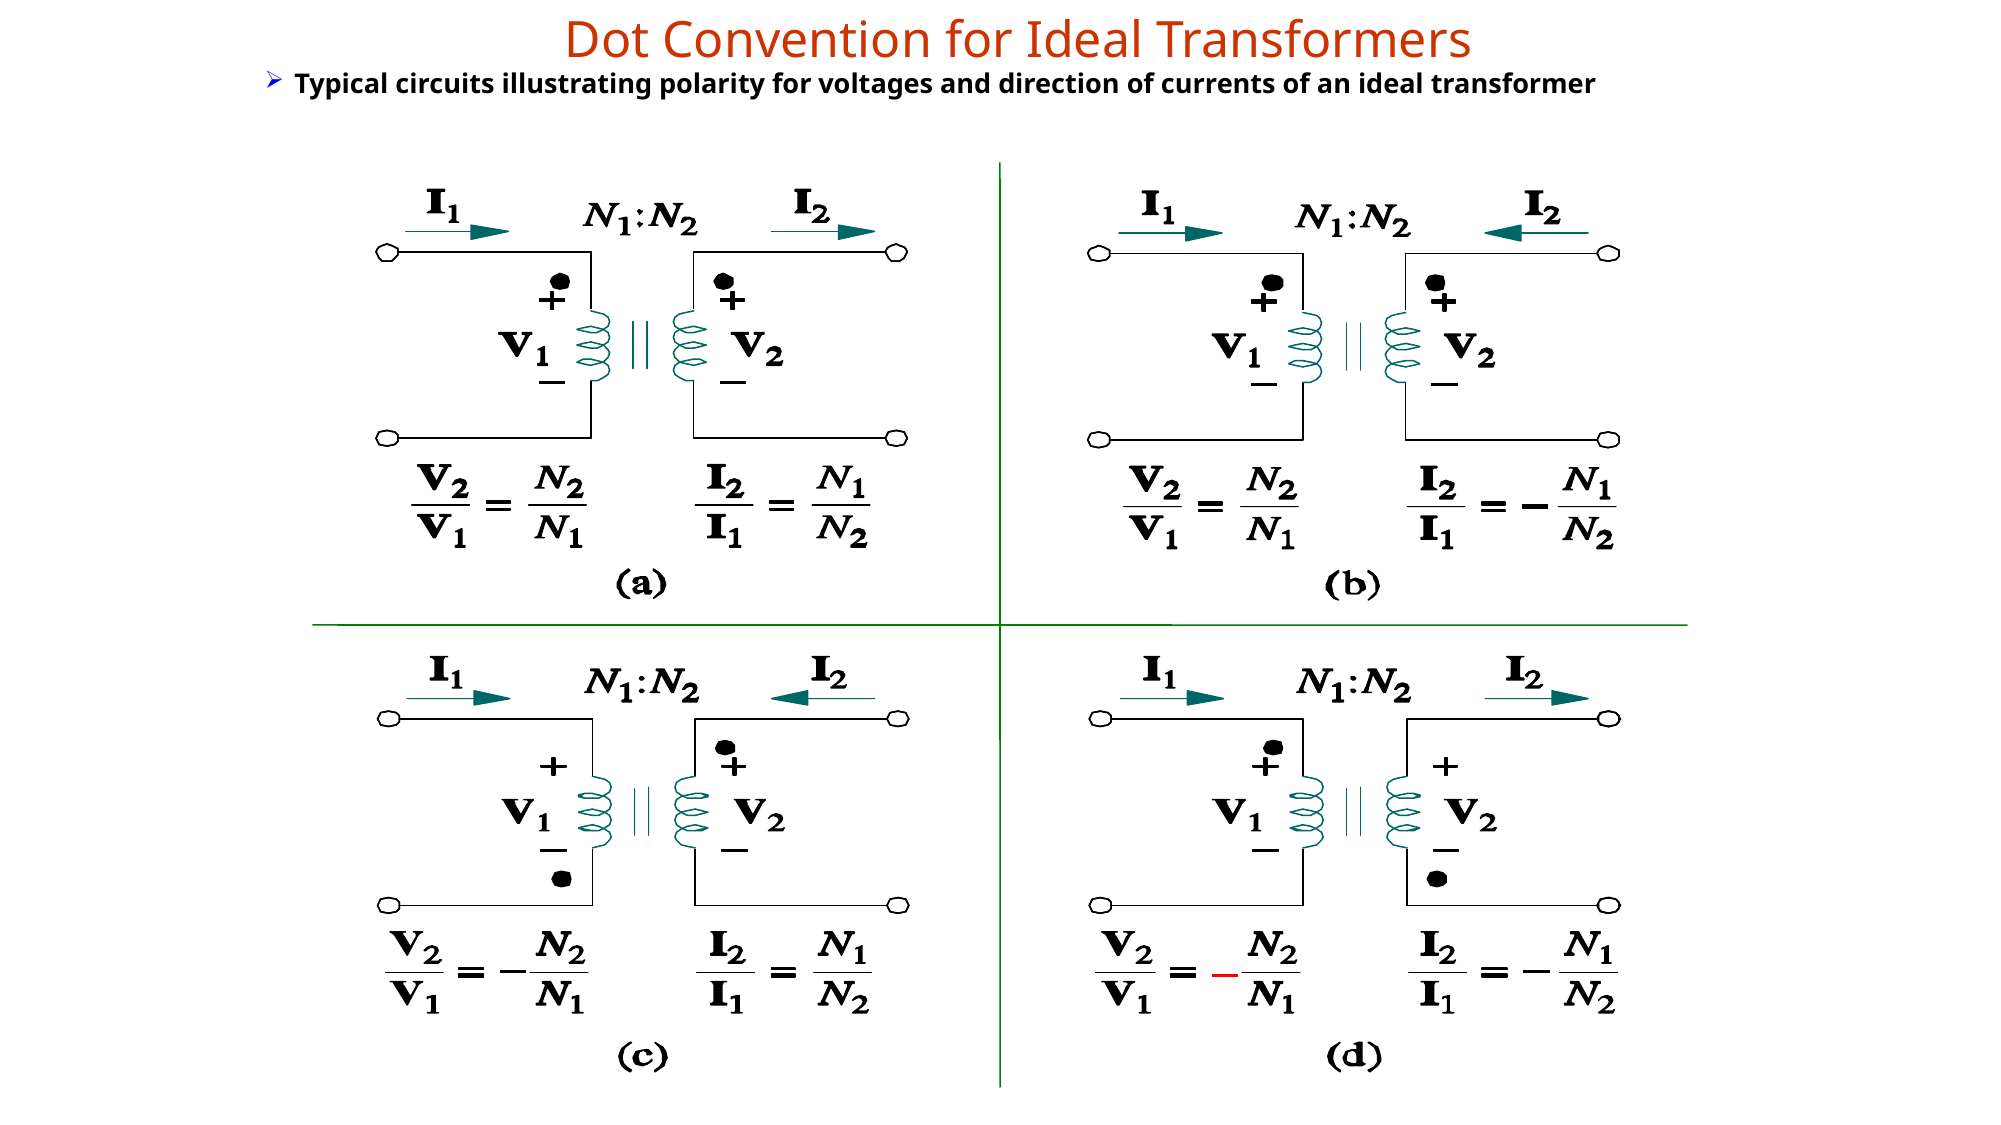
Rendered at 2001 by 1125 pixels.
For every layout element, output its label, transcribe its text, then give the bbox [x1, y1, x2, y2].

text_box [378, 898, 399, 913]
text_box [1562, 517, 1599, 540]
text_box [536, 981, 571, 1005]
text_box [766, 346, 783, 366]
text_box [569, 945, 585, 964]
text_box [1129, 516, 1163, 540]
text_box [1170, 973, 1196, 978]
text_box [1421, 931, 1439, 956]
text_box [1293, 333, 1311, 345]
text_box [854, 478, 864, 498]
text_box [1552, 690, 1589, 705]
text_box [1263, 740, 1283, 755]
text_box [1397, 798, 1417, 811]
text_box [377, 431, 397, 445]
text_box [1506, 656, 1524, 680]
text_box [1439, 480, 1456, 499]
text_box [1293, 348, 1311, 362]
text_box [1396, 348, 1416, 362]
text_box [427, 995, 439, 1013]
text_box [1393, 219, 1411, 237]
text_box [486, 500, 510, 504]
text_box [581, 309, 599, 328]
text_box [1421, 981, 1439, 1005]
text_box [618, 1042, 632, 1072]
text_box [1164, 480, 1180, 499]
text_box [795, 189, 811, 213]
text_box [581, 331, 599, 343]
text_box [1129, 466, 1163, 492]
text_box [1525, 670, 1543, 688]
text_box [1482, 973, 1507, 978]
title Typical circuits illustrating polarity for voltages and direction of currents of an ideal transformer [249, 62, 1750, 125]
text_box [583, 825, 601, 830]
text_box [620, 683, 632, 702]
text_box [685, 776, 705, 795]
text_box [818, 981, 855, 1005]
text_box [1101, 981, 1135, 1005]
text_box [684, 309, 704, 328]
text_box [1295, 205, 1332, 229]
text_box [455, 528, 465, 548]
text_box [581, 347, 599, 360]
text_box [1136, 945, 1152, 964]
text_box [838, 225, 875, 240]
text_box [818, 931, 855, 956]
text_box [720, 292, 744, 310]
text_box [715, 740, 735, 755]
text_box [1601, 945, 1612, 964]
text_box [1439, 945, 1456, 964]
text_box [1442, 995, 1454, 1013]
text_box [1485, 225, 1521, 241]
text_box [581, 327, 599, 332]
text_box [1347, 323, 1360, 370]
text_box [1252, 757, 1278, 775]
text_box [1164, 206, 1174, 224]
text_box [685, 810, 704, 815]
text_box [1212, 334, 1246, 358]
text_box [707, 514, 726, 538]
text_box [1481, 502, 1506, 506]
text_box [633, 576, 652, 594]
text_box [1139, 995, 1151, 1013]
text_box [1343, 1042, 1366, 1066]
text_box [685, 830, 705, 848]
text_box [1597, 530, 1613, 549]
text_box [1396, 310, 1416, 329]
text_box [550, 273, 570, 290]
text_box [830, 670, 847, 688]
text_box [417, 464, 451, 490]
text_box [581, 360, 599, 365]
text_box [1332, 683, 1344, 702]
text_box [812, 205, 830, 223]
text_box [1248, 981, 1283, 1005]
text_box [581, 364, 599, 381]
text_box [1361, 669, 1397, 693]
text_box [721, 757, 746, 775]
text_box [1599, 898, 1618, 912]
text_box [1165, 670, 1175, 688]
text_box [1600, 480, 1610, 499]
text_box [1167, 530, 1177, 549]
text_box [1142, 191, 1159, 215]
text_box [1332, 219, 1342, 237]
text_box [1396, 333, 1416, 345]
text_box [1327, 1042, 1341, 1072]
text_box [534, 516, 570, 538]
text_box [1249, 348, 1260, 367]
text_box [710, 981, 727, 1005]
text_box [1295, 810, 1313, 815]
text_box [1198, 502, 1222, 506]
text_box [1397, 794, 1416, 798]
text_box [685, 825, 704, 830]
text_box [583, 776, 601, 795]
text_box [816, 466, 853, 488]
text_box [583, 203, 620, 227]
text_box [1326, 570, 1339, 600]
text_box [1480, 813, 1497, 831]
text_box [734, 799, 766, 824]
text_box [584, 669, 621, 693]
text_box [1397, 814, 1417, 826]
text_box [1346, 787, 1360, 836]
text_box [1396, 361, 1416, 366]
text_box [1295, 831, 1313, 848]
text_box [536, 931, 571, 956]
text_box [1396, 344, 1416, 349]
text_box [567, 478, 583, 498]
text_box [1432, 293, 1456, 311]
text_box [474, 690, 510, 705]
text_box [583, 798, 601, 810]
text_box [1280, 945, 1297, 964]
text_box [1598, 995, 1615, 1013]
text_box [771, 690, 808, 705]
text_box [534, 466, 570, 488]
text_box [498, 332, 532, 356]
text_box [1525, 191, 1543, 215]
text_box [1444, 799, 1478, 824]
text_box [633, 1050, 652, 1066]
text_box [583, 831, 601, 848]
text_box [452, 478, 469, 498]
text_box [886, 245, 906, 261]
text_box [619, 217, 630, 235]
text_box [851, 528, 867, 548]
text_box [686, 794, 704, 798]
text_box [1295, 776, 1313, 795]
text_box [1293, 366, 1311, 383]
text_box [684, 343, 702, 348]
text_box [1212, 799, 1246, 824]
text_box [1144, 656, 1160, 680]
text_box [583, 794, 601, 798]
text_box [684, 331, 704, 344]
text_box [1090, 898, 1111, 913]
text_box [430, 656, 448, 680]
text_box [855, 945, 866, 964]
text_box [654, 1042, 668, 1072]
text_box [390, 931, 423, 956]
text_box [471, 225, 509, 240]
text_box [1562, 467, 1599, 490]
text_box [1444, 334, 1476, 358]
text_box [1564, 981, 1601, 1005]
text_box [768, 813, 785, 831]
text_box [1397, 776, 1417, 795]
text_box [377, 245, 397, 261]
text_box [886, 431, 906, 445]
text_box [1295, 794, 1312, 798]
text_box [684, 364, 704, 381]
text_box [502, 799, 534, 824]
text_box [458, 973, 484, 978]
text_box [1599, 712, 1618, 726]
text_box [1296, 669, 1333, 693]
text_box [888, 712, 908, 726]
text_box [1397, 830, 1417, 848]
text_box [1427, 871, 1447, 887]
text_box [685, 798, 705, 811]
text_box [681, 217, 697, 235]
text_box [1185, 226, 1222, 241]
text_box [1279, 480, 1297, 499]
text_box [379, 712, 399, 726]
text_box [1397, 825, 1416, 830]
text_box [1089, 433, 1109, 447]
text_box [1246, 517, 1281, 540]
text_box [539, 292, 565, 310]
text_box [572, 995, 584, 1013]
text_box [1090, 712, 1111, 726]
text_box [583, 810, 601, 815]
text_box [684, 327, 703, 332]
text_box [390, 981, 423, 1005]
text_box Dot Convention for Ideal Transformers [287, 0, 1750, 75]
text_box [1284, 995, 1294, 1013]
text_box [570, 528, 582, 548]
text_box [449, 205, 459, 223]
text_box [1421, 466, 1437, 490]
text_box [1295, 825, 1313, 830]
text_box [1295, 814, 1313, 826]
text_box [771, 973, 796, 978]
text_box [684, 346, 704, 360]
text_box [539, 813, 549, 831]
text_box [552, 871, 571, 887]
text_box [617, 568, 630, 599]
text_box [713, 273, 733, 290]
text_box [427, 189, 445, 213]
text_box [682, 683, 699, 702]
text_box [1368, 1042, 1381, 1072]
text_box [726, 478, 744, 498]
text_box [1360, 205, 1397, 229]
text_box [1425, 275, 1445, 291]
text_box [537, 346, 548, 366]
text_box [1246, 467, 1281, 490]
text_box [731, 332, 764, 356]
text_box [1293, 344, 1311, 349]
text_box [1089, 246, 1109, 261]
text_box [1598, 433, 1618, 447]
text_box [812, 656, 830, 680]
text_box [1293, 329, 1311, 334]
text_box [1368, 570, 1380, 600]
text_box [424, 945, 442, 964]
text_box [1522, 505, 1548, 509]
text_box [452, 670, 462, 688]
text_box [634, 787, 648, 836]
text_box [729, 528, 741, 548]
text_box [417, 514, 451, 538]
text_box [1478, 348, 1495, 367]
text_box [1397, 810, 1416, 815]
text_box [1295, 798, 1313, 810]
text_box [1396, 329, 1415, 334]
text_box [888, 898, 908, 913]
text_box [852, 995, 869, 1013]
text_box [1394, 683, 1411, 702]
text_box [1282, 530, 1294, 549]
text_box [816, 516, 853, 538]
text_box [1187, 690, 1224, 705]
text_box [1421, 516, 1437, 540]
text_box [1544, 206, 1560, 224]
text_box [731, 995, 743, 1013]
text_box [1343, 570, 1366, 594]
text_box [707, 464, 726, 488]
text_box [1250, 813, 1261, 831]
text_box [728, 945, 746, 964]
text_box [1433, 757, 1458, 775]
text_box [1396, 365, 1416, 383]
text_box [581, 343, 599, 348]
text_box [770, 500, 794, 504]
text_box [1262, 275, 1283, 291]
text_box [1564, 931, 1601, 956]
text_box [1101, 931, 1135, 956]
text_box [1293, 361, 1311, 366]
text_box [685, 814, 705, 826]
text_box [1441, 530, 1453, 549]
text_box [1248, 931, 1283, 956]
text_box [653, 568, 666, 599]
text_box [1293, 310, 1311, 329]
text_box [648, 203, 683, 227]
text_box [634, 321, 647, 369]
text_box [1251, 293, 1277, 311]
text_box [583, 814, 601, 826]
text_box [541, 757, 567, 775]
text_box [710, 931, 727, 956]
text_box [650, 669, 685, 693]
text_box [684, 360, 703, 365]
text_box [1598, 246, 1618, 260]
